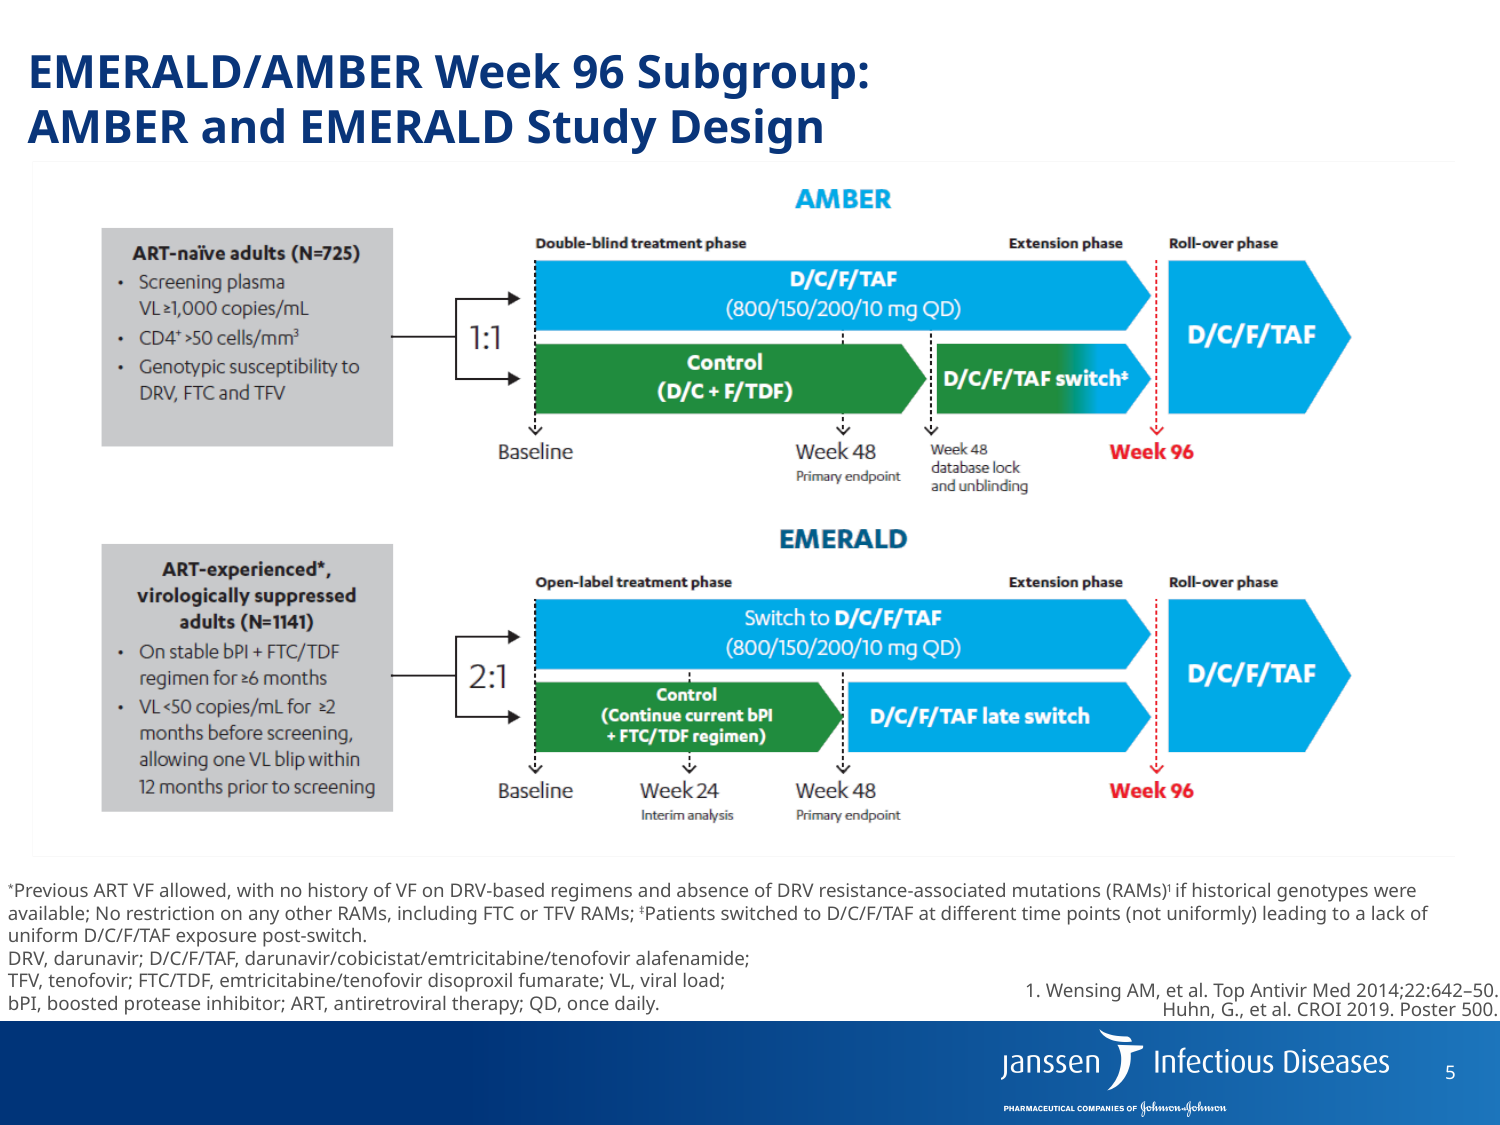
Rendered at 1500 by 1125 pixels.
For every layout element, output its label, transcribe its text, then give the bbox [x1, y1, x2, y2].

text_box *Previous ART VF allowed, with no history of VF on DRV-based regimens and absence of DRV resistance-associated mutations (RAMs)1 if historical genotypes were available; No restriction on any other RAMs, including FTC or TFV RAMs; ‡Patients switched to D/C/F/TAF at different time points (not uniformly) leading to a lack of uniform D/C/F/TAF exposure post-switch. DRV, darunavir; D/C/F/TAF, darunavir/cobicistat/emtricitabine/tenofovir alafenamide; TFV, tenofovir; FTC/TDF, emtricitabine/tenofovir disoproxil fumarate; VL, viral load; bPI, boosted protease inhibitor; ART, antiretroviral therapy; QD, once daily. [0, 871, 1494, 1022]
picture [25, 157, 1456, 861]
title EMERALD/AMBER Week 96 Subgroup: AMBER and EMERALD Study Design [12, 35, 1474, 162]
text_box 1. Wensing AM, et al. Top Antivir Med 2014;22:642–50. [763, 971, 1500, 1009]
picture [1001, 1029, 1389, 1117]
